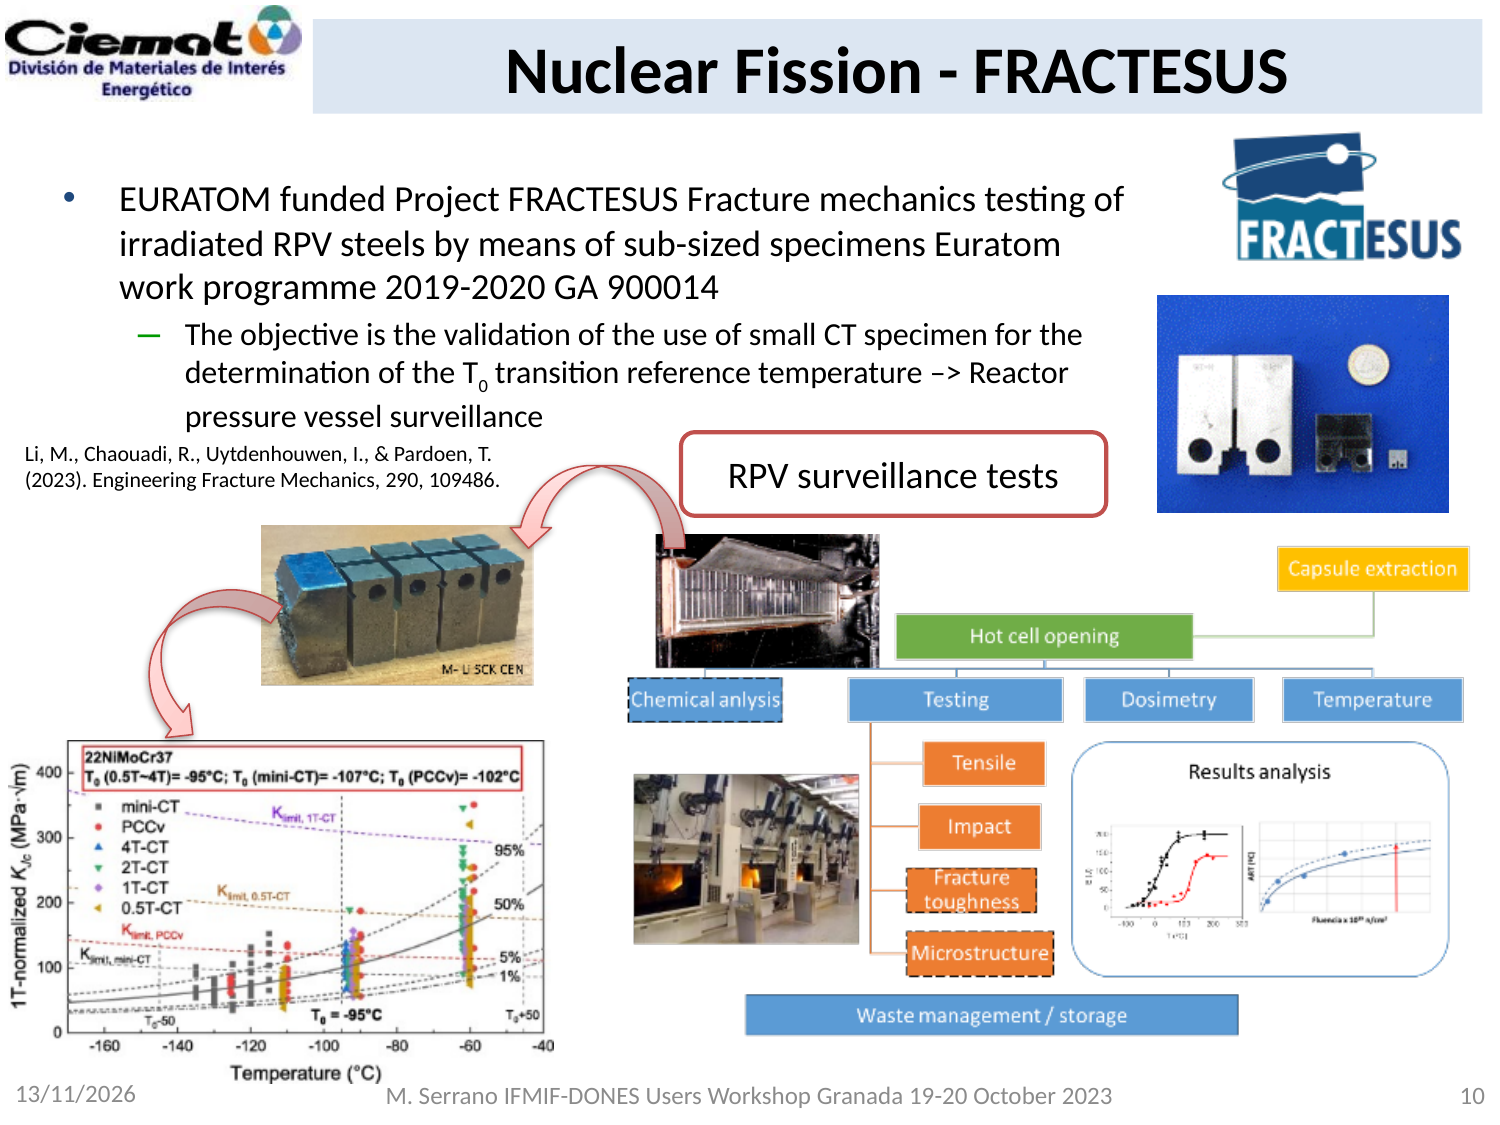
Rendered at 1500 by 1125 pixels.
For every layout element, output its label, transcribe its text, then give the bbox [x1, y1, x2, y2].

text_box [148, 589, 255, 738]
picture [616, 534, 1500, 1044]
picture [1157, 295, 1449, 513]
text_box RPV surveillance tests [678, 430, 1109, 518]
title Nuclear Fission - FRACTESUS [312, 19, 1483, 114]
picture [1207, 128, 1477, 264]
picture [8, 739, 555, 1084]
picture [5, 5, 302, 102]
footer M. Serrano IFMIF-DONES Users Workshop Granada 19-20 October 2023 [342, 1065, 1149, 1125]
list EURATOM funded Project FRACTESUS Fracture mechanics testing of irradiated RPV steels by means of sub-sized specimens Euratom work programme 2019-2020 GA 900014 The objective is the validation of the use of small CT specimen for the determination of the T0 transition reference temperature –> Reactor pressure vessel surveillance [47, 167, 1150, 442]
slide_number 10 [1149, 1065, 1500, 1125]
picture [260, 525, 535, 688]
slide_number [0, 1062, 342, 1123]
text_box [520, 464, 685, 540]
text_box Li, M., Chaouadi, R., Uytdenhouwen, I., & Pardoen, T. (2023). Engineering Fracture Mechanics, 290, 109486. [10, 431, 534, 500]
